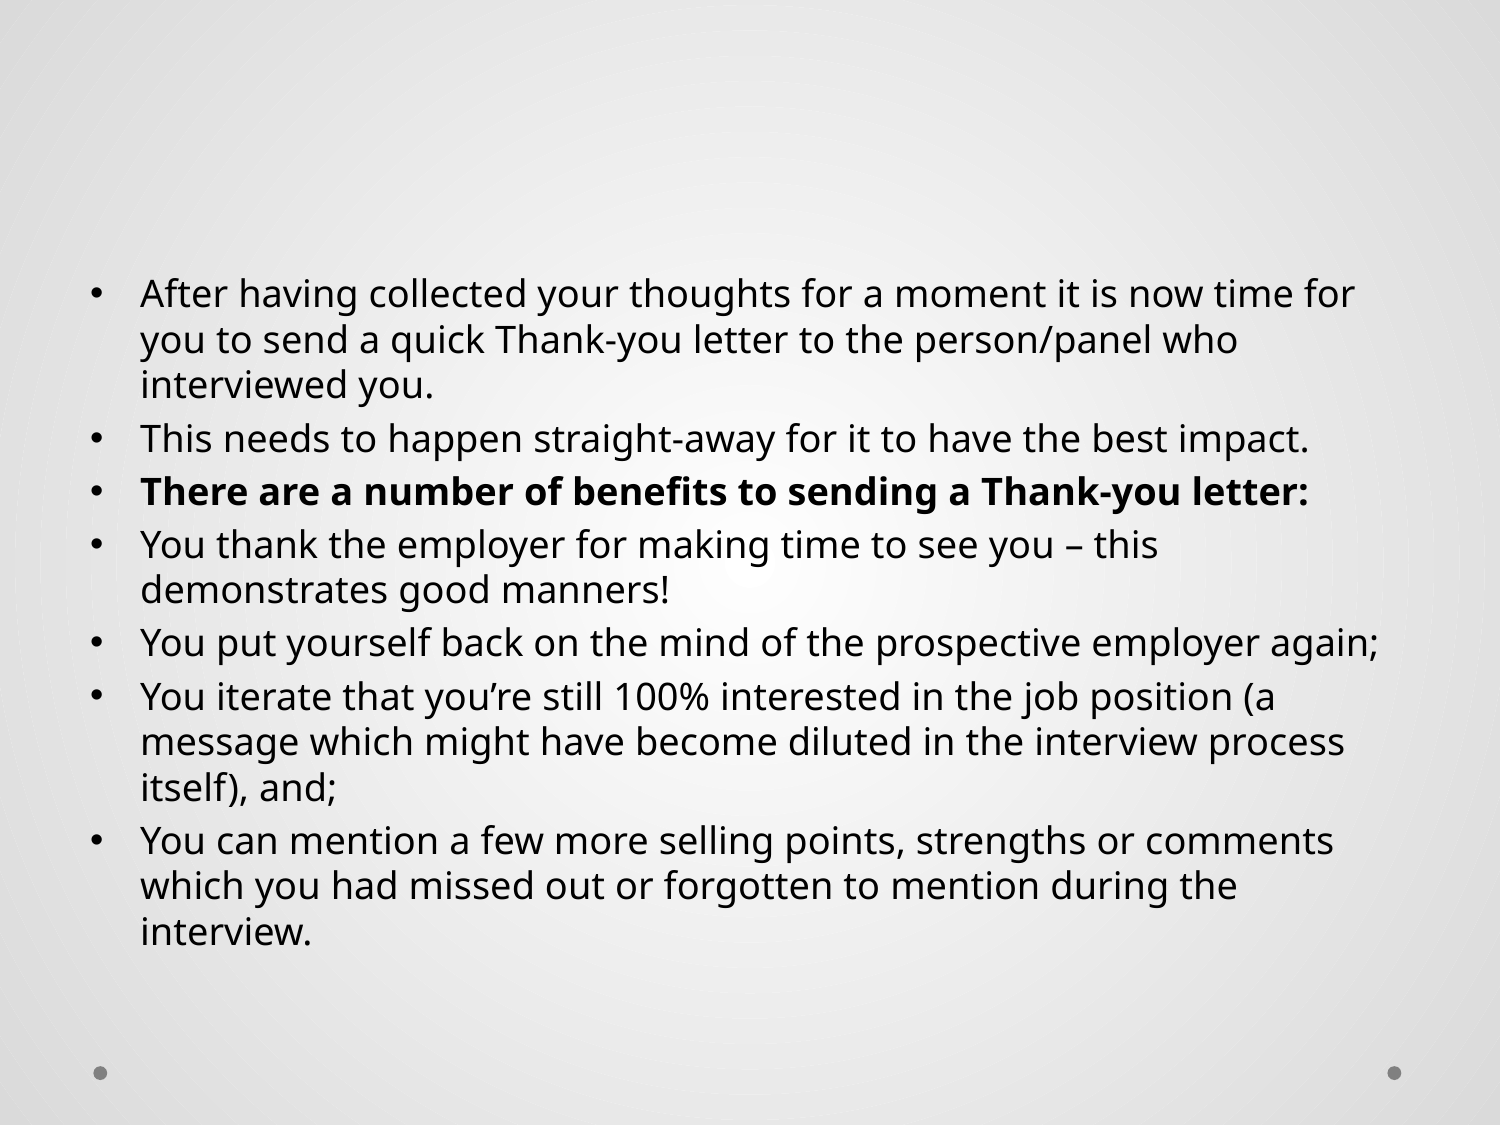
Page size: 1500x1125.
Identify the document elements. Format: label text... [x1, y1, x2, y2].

list After having collected your thoughts for a moment it is now time for you to send a quick Thank-you letter to the person/panel who interviewed you. This needs to happen straight-away for it to have the best impact. There are a number of benefits to sending a Thank-you letter: You thank the employer for making time to see you – this demonstrates good manners! You put yourself back on the mind of the prospective employer again; You iterate that you’re still 100% interested in the job position (a message which might have become diluted in the interview process itself), and; You can mention a few more selling points, strengths or comments which you had missed out or forgotten to mention during the interview. [75, 262, 1425, 1005]
